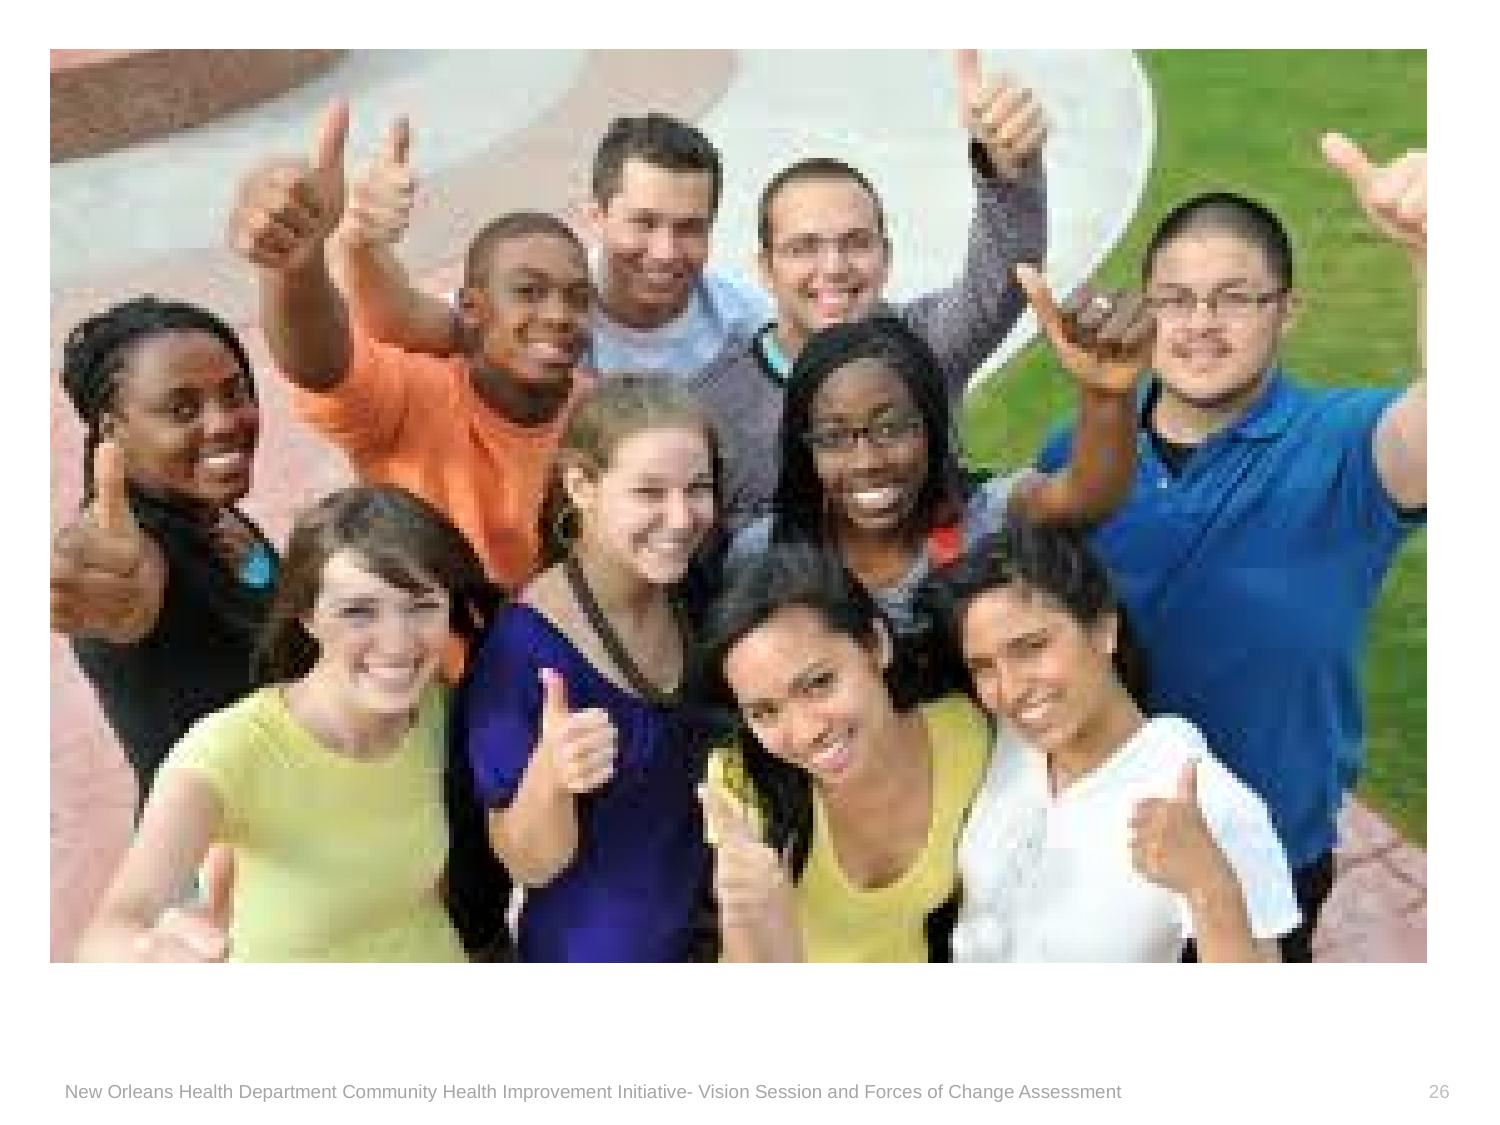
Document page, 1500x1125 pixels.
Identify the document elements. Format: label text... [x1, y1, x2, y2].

slide_number 26 [1074, 1062, 1450, 1103]
picture [49, 49, 1427, 963]
text_box New Orleans Health Department Community Health Improvement Initiative- Vision Session and Forces of Change Assessment [50, 1072, 1363, 1113]
